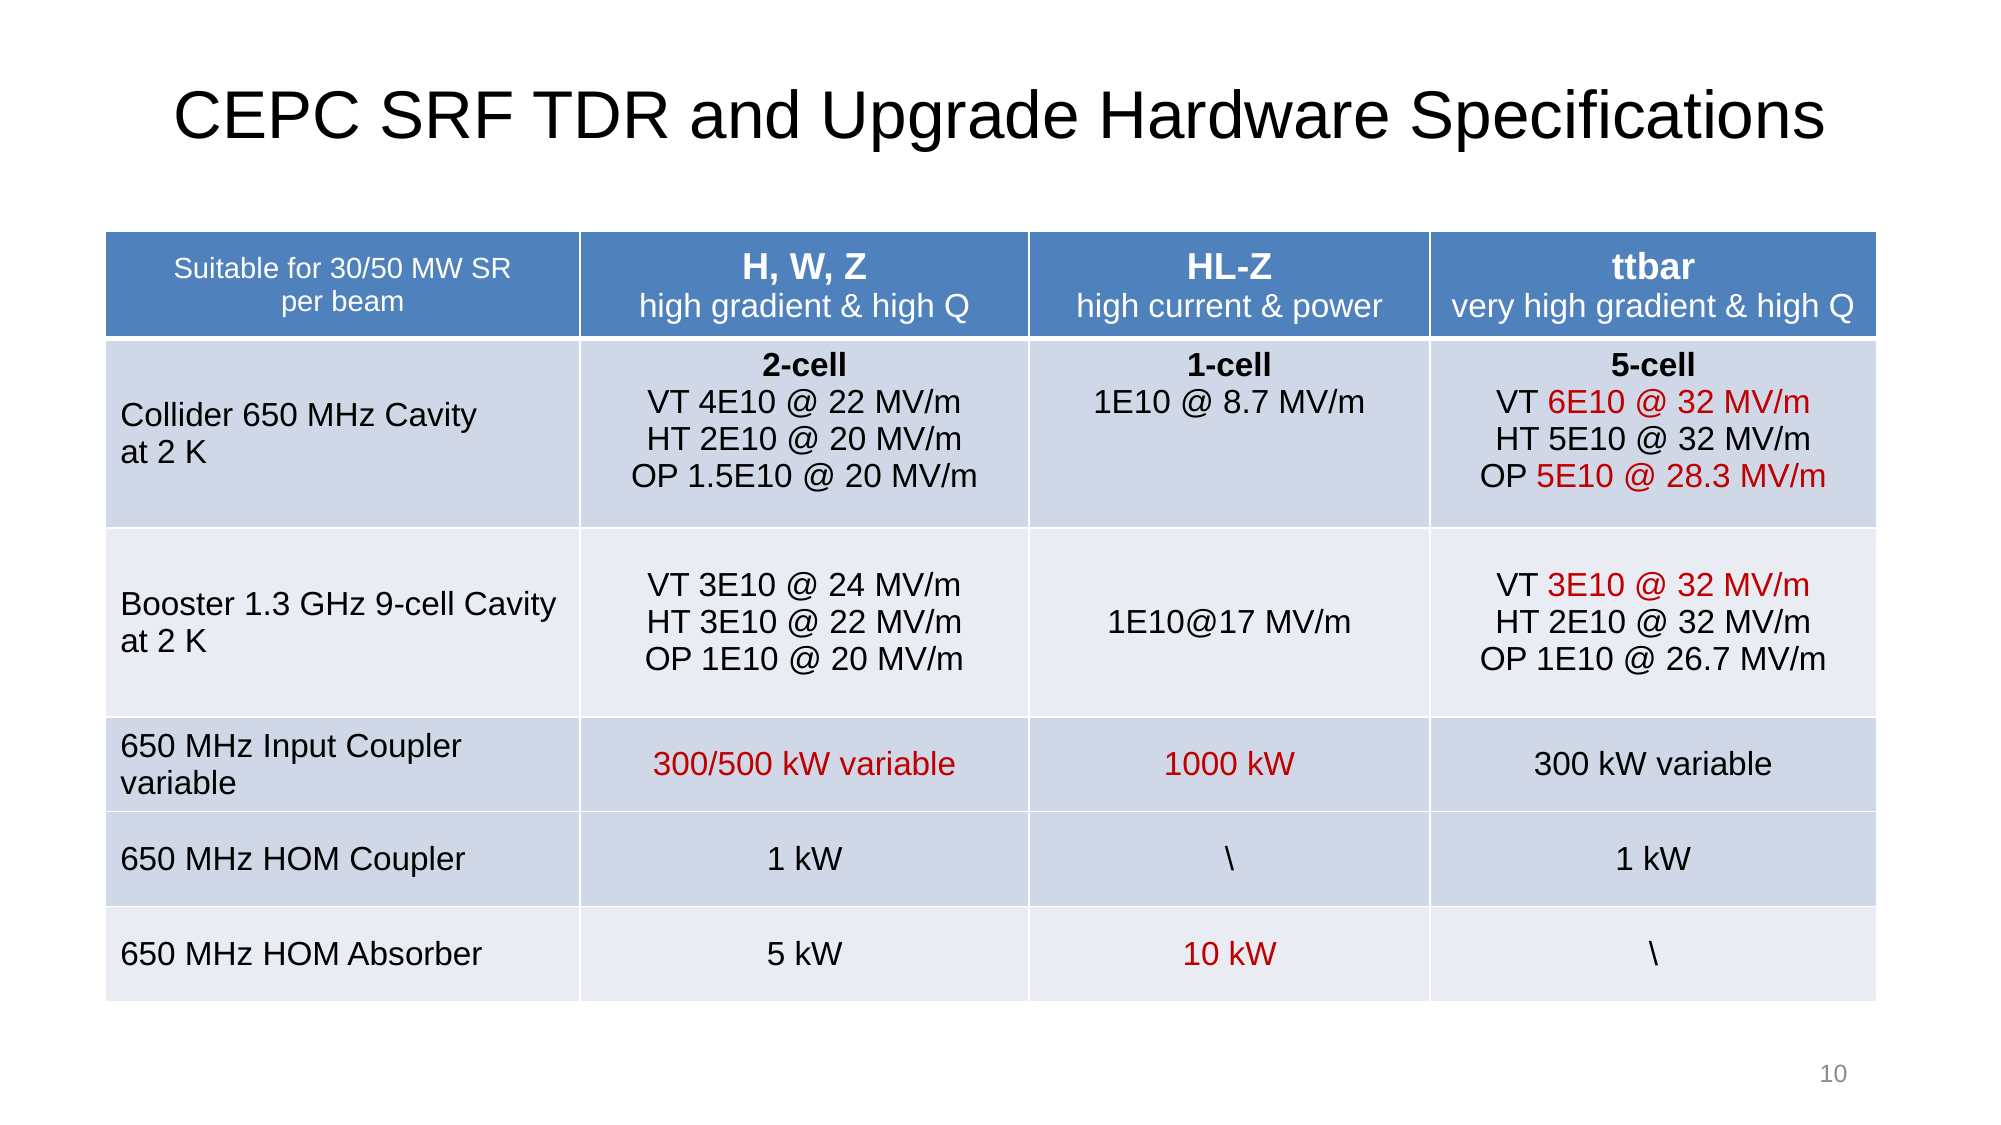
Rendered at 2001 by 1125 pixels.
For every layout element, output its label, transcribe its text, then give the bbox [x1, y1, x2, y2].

table_cell 300/500 kW variable [581, 718, 1028, 811]
table_header Suitable for 30/50 MW SR per beam [106, 232, 579, 336]
table_cell Collider 650 MHz Cavity at 2 K [106, 341, 579, 527]
table_header ttbar very high gradient & high Q [1431, 232, 1876, 336]
table_cell 1-cell 1E10 @ 8.7 MV/m [1030, 341, 1429, 527]
table_cell 300 kW variable [1431, 718, 1876, 811]
table_cell 1000 kW [1030, 718, 1429, 811]
table_header HL-Z high current & power [1030, 232, 1429, 336]
table_cell 1 kW [1431, 812, 1876, 906]
table_cell 650 MHz HOM Absorber [106, 907, 579, 1001]
table_cell VT 3E10 @ 32 MV/m HT 2E10 @ 32 MV/m OP 1E10 @ 26.7 MV/m [1431, 529, 1876, 716]
table_cell 10 kW [1030, 907, 1429, 1001]
table_cell 1E10@17 MV/m [1030, 529, 1429, 716]
table_cell \ [1431, 907, 1876, 1001]
table_cell VT 3E10 @ 24 MV/m HT 3E10 @ 22 MV/m OP 1E10 @ 20 MV/m [581, 529, 1028, 716]
table_header H, W, Z high gradient & high Q [581, 232, 1028, 336]
table_cell \ [1030, 812, 1429, 906]
table_cell 5 kW [581, 907, 1028, 1001]
table_cell 650 MHz HOM Coupler [106, 812, 579, 906]
table_cell 650 MHz Input Coupler variable [106, 718, 579, 811]
table_cell 1 kW [581, 812, 1028, 906]
table_cell 5-cell VT 6E10 @ 32 MV/m HT 5E10 @ 32 MV/m OP 5E10 @ 28.3 MV/m [1431, 341, 1876, 527]
title CEPC SRF TDR and Upgrade Hardware Specifications [137, 43, 1863, 190]
table_cell 2-cell VT 4E10 @ 22 MV/m HT 2E10 @ 20 MV/m OP 1.5E10 @ 20 MV/m [581, 341, 1028, 527]
slide_number 10 [1412, 1042, 1863, 1103]
table_cell Booster 1.3 GHz 9-cell Cavity at 2 K [106, 529, 579, 716]
